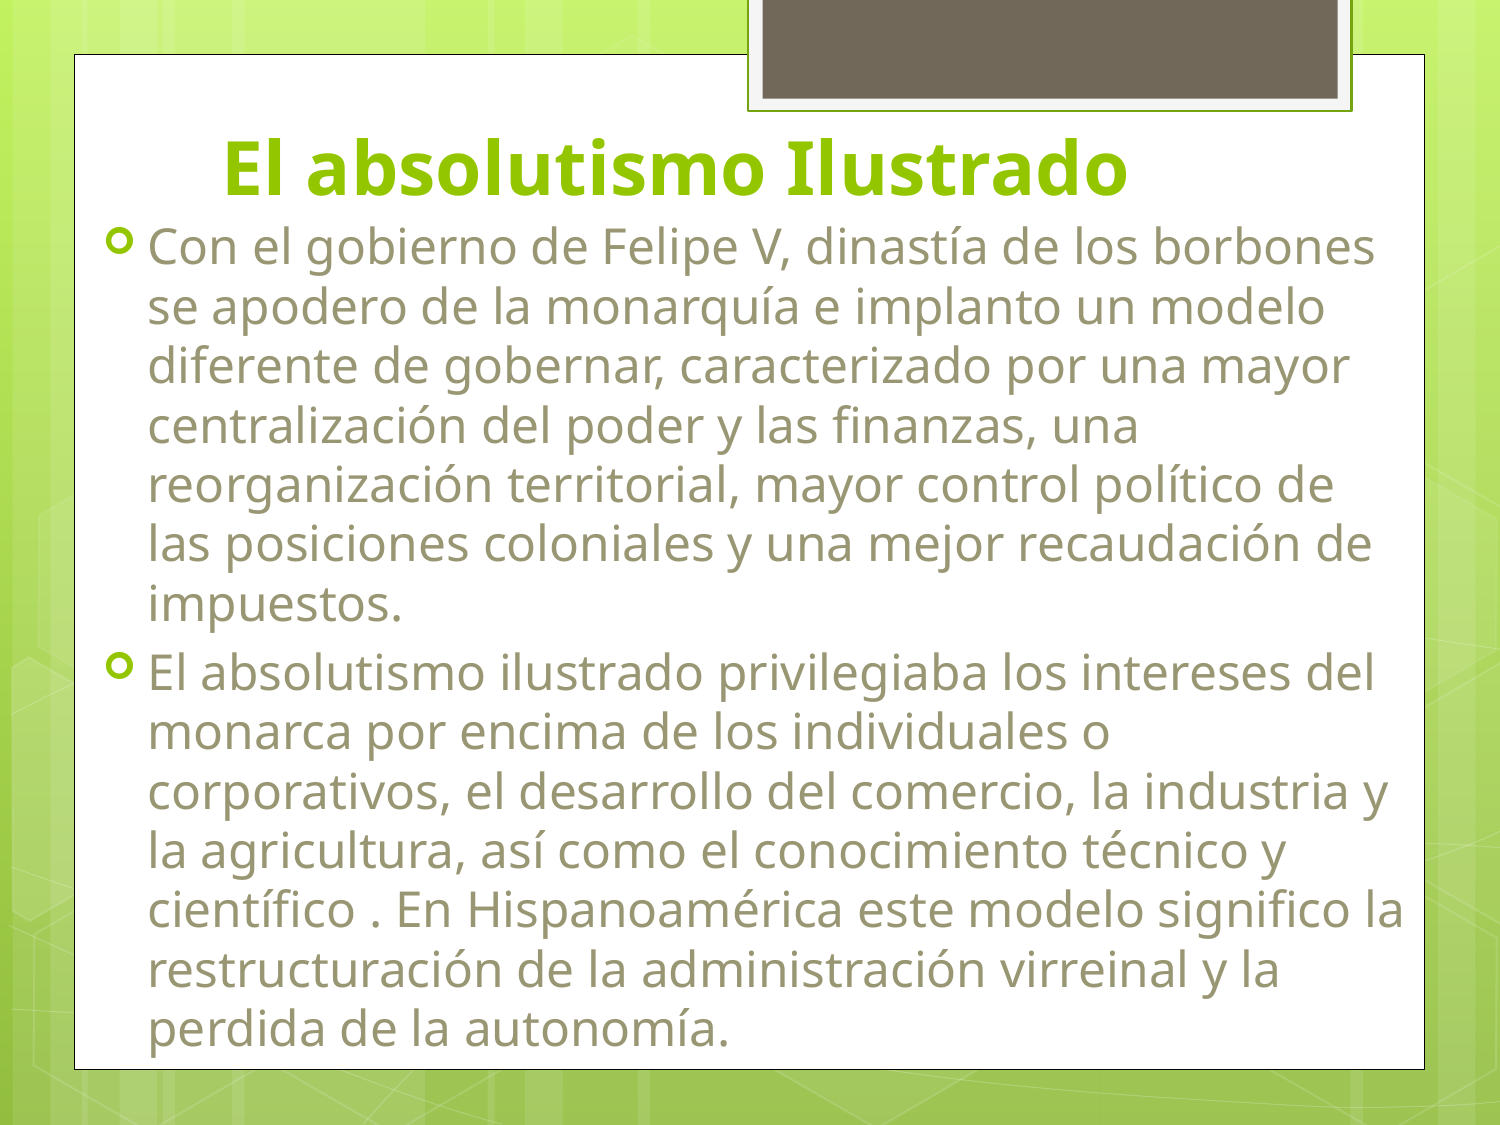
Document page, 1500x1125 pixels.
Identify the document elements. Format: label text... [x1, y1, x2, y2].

list Con el gobierno de Felipe V, dinastía de los borbones se apodero de la monarquía e implanto un modelo diferente de gobernar, caracterizado por una mayor centralización del poder y las finanzas, una reorganización territorial, mayor control político de las posiciones coloniales y una mejor recaudación de impuestos. El absolutismo ilustrado privilegiaba los intereses del monarca por encima de los individuales o corporativos, el desarrollo del comercio, la industria y la agricultura, así como el conocimiento técnico y científico . En Hispanoamérica este modelo significo la restructuración de la administración virreinal y la perdida de la autonomía. [76, 208, 1424, 1071]
title El absolutismo Ilustrado [206, 30, 1359, 208]
